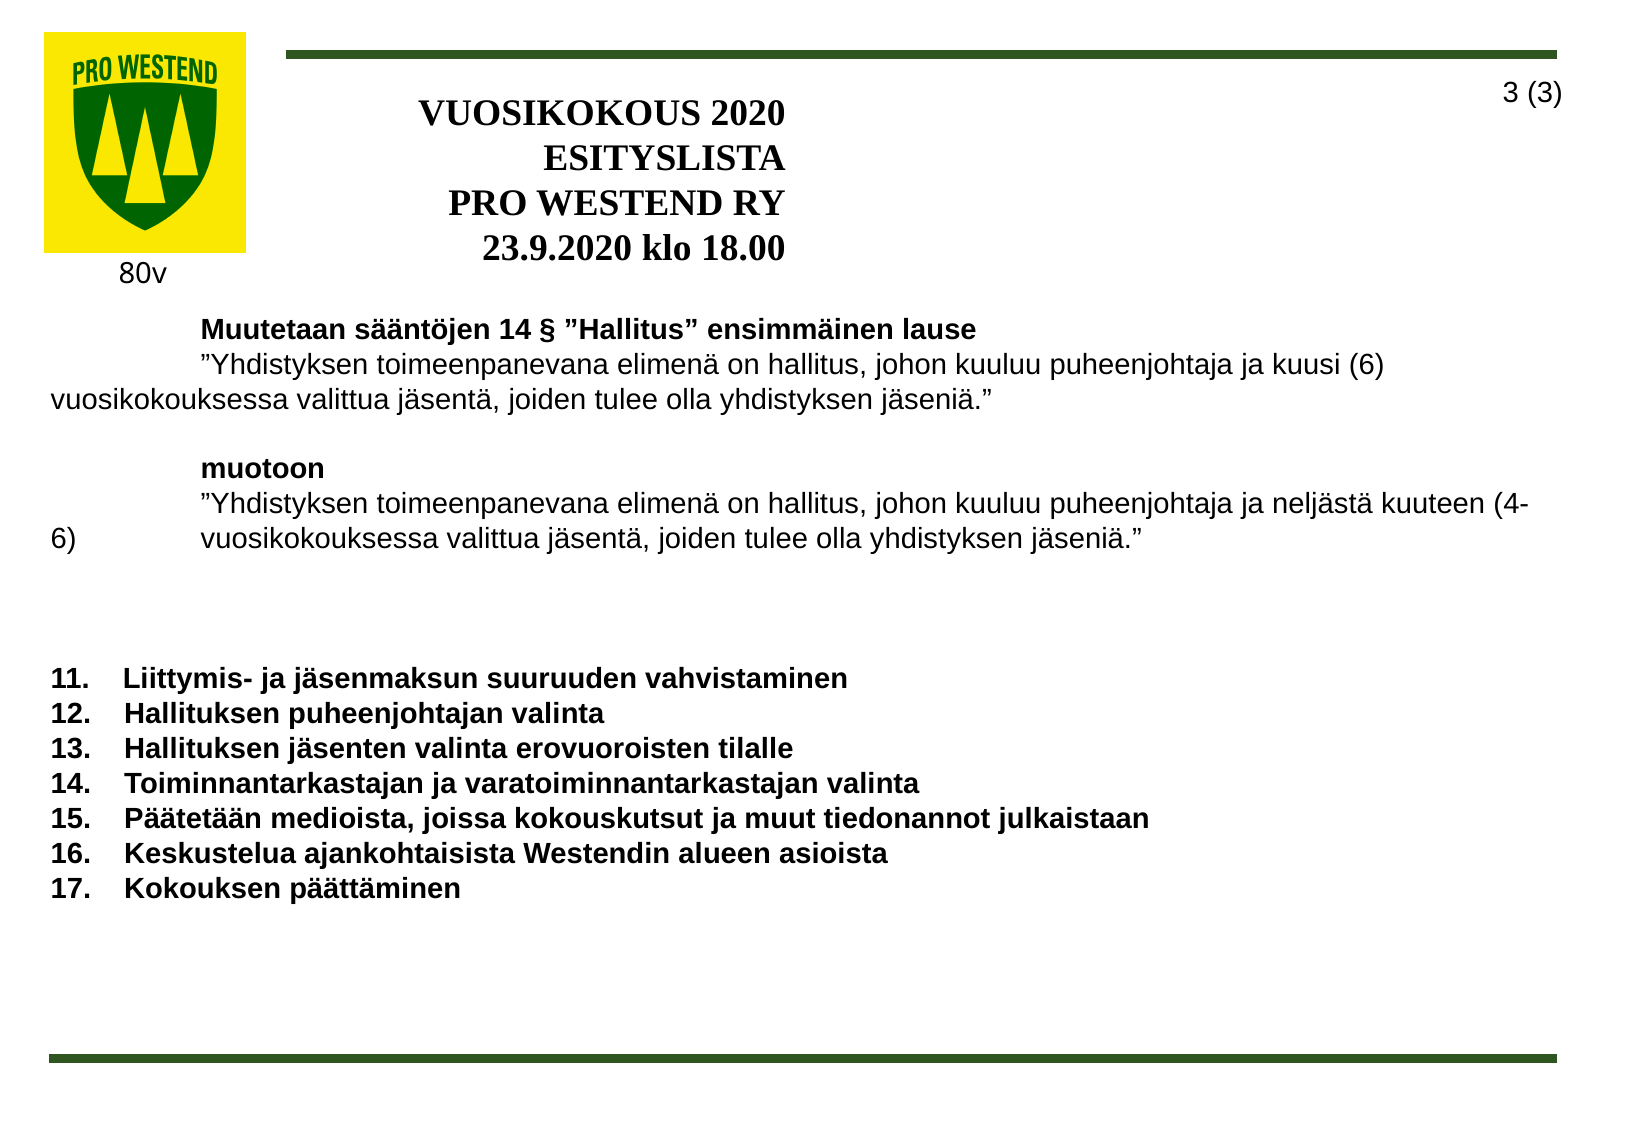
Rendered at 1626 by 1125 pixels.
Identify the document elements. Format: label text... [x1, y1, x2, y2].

text_box 80v [103, 262, 227, 297]
text_box Muutetaan sääntöjen 14 § ”Hallitus” ensimmäinen lause ”Yhdistyksen toimeenpanevana elimenä on hallitus, johon kuuluu puheenjohtaja ja kuusi (6) vuosikokouksessa valittua jäsentä, joiden tulee olla yhdistyksen jäseniä.” muotoon ”Yhdistyksen toimeenpanevana elimenä on hallitus, johon kuuluu puheenjohtaja ja neljästä kuuteen (4-6) vuosikokouksessa valittua jäsentä, joiden tulee olla yhdistyksen jäseniä.” 11. Liittymis- ja jäsenmaksun suuruuden vahvistaminen 12. Hallituksen puheenjohtajan valinta 13. Hallituksen jäsenten valinta erovuoroisten tilalle 14. Toiminnantarkastajan ja varatoiminnantarkastajan valinta 15. Päätetään medioista, joissa kokouskutsut ja muut tiedonannot julkaistaan 16. Keskustelua ajankohtaisista Westendin alueen asioista 17. Kokouksen päättäminen [35, 302, 1566, 912]
text_box VUOSIKOKOUS 2020 ESITYSLISTA PRO WESTEND RY 23.9.2020 klo 18.00 [257, 80, 801, 254]
text_box 3 (3) [1487, 66, 1618, 116]
picture [44, 32, 246, 254]
